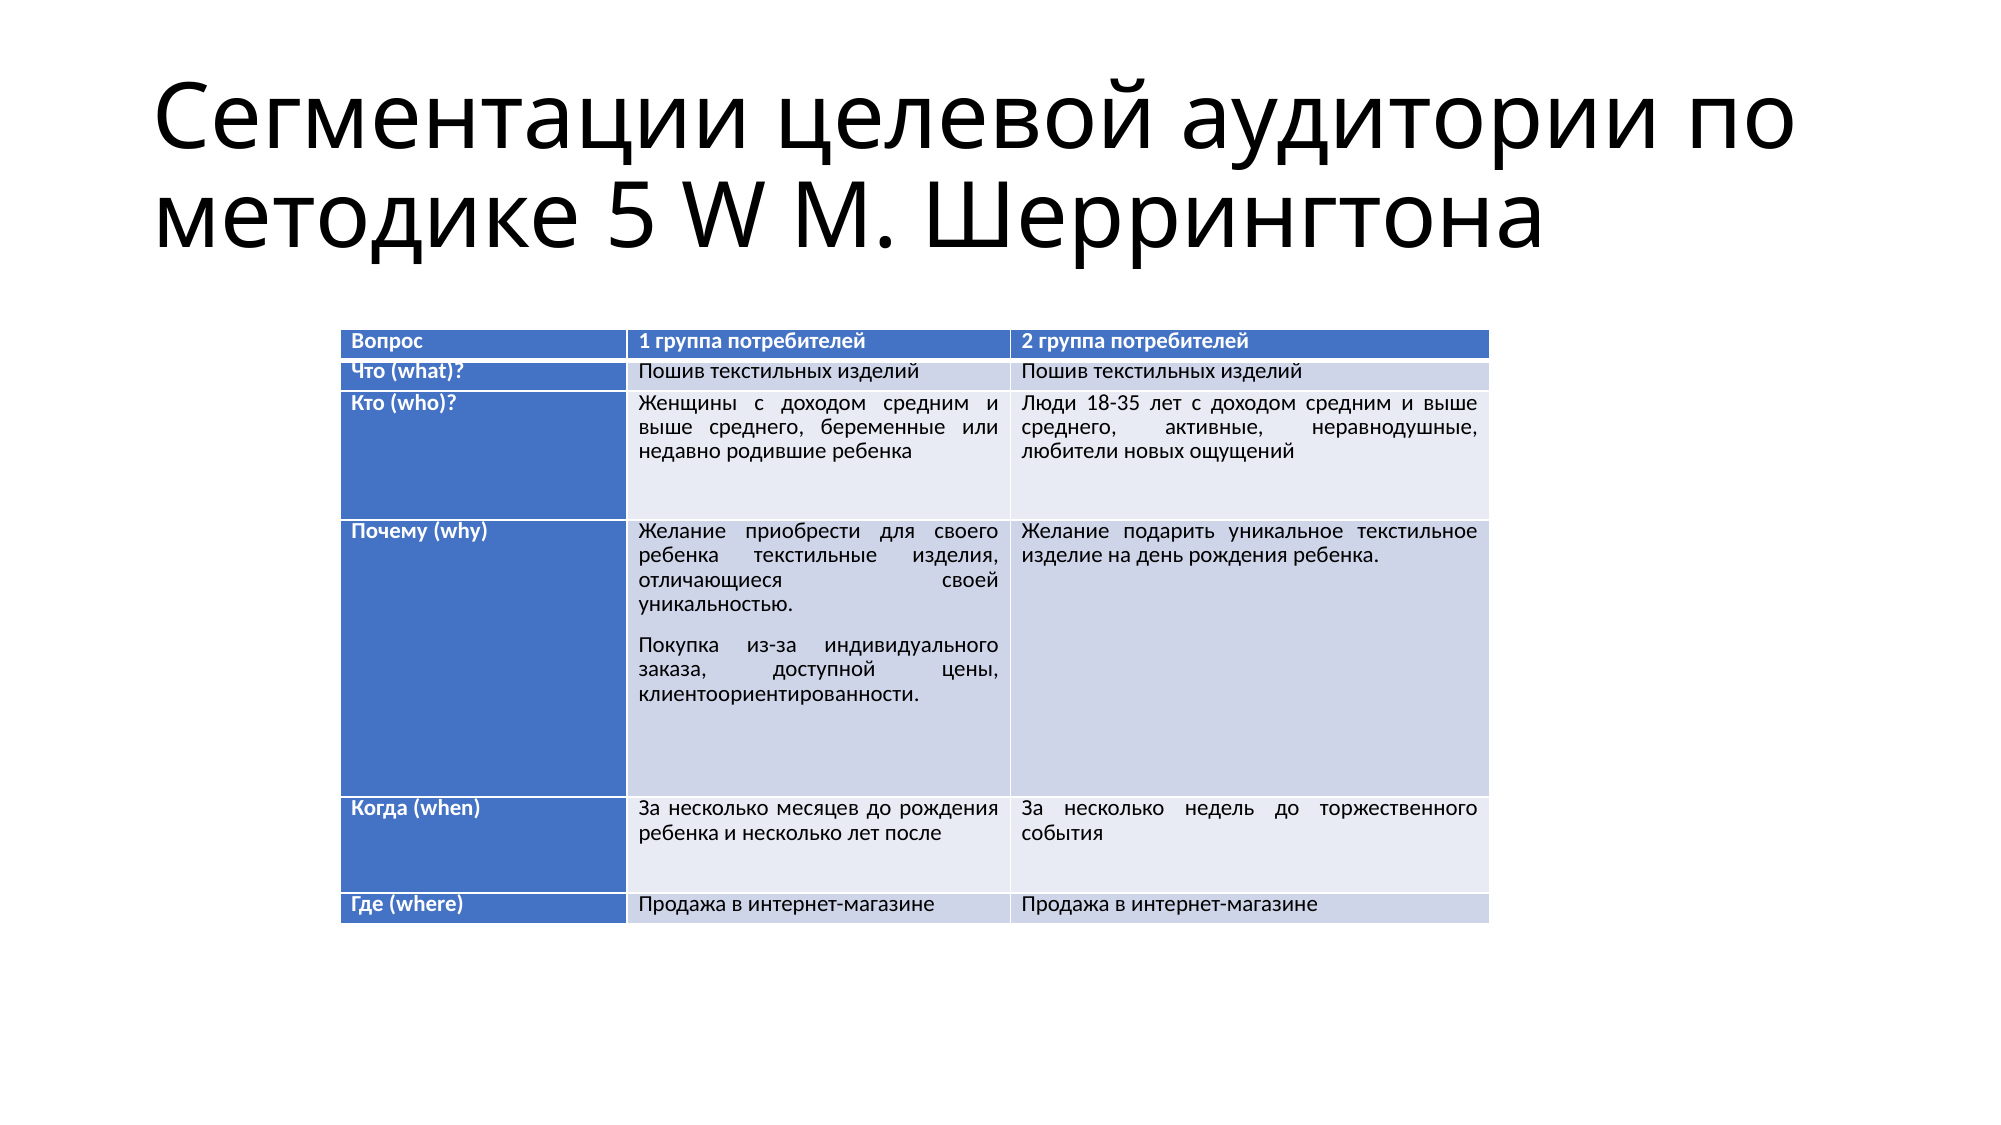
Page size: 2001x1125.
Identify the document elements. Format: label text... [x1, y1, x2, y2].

table_cell Пошив текстильных изделий [628, 363, 1010, 390]
table_cell Что (what)? [341, 363, 626, 390]
table_header Вопрос [341, 330, 626, 358]
table_cell За несколько месяцев до рождения ребенка и несколько лет после [628, 798, 1010, 892]
table_cell Желание подарить уникальное текстильное изделие на день рождения ребенка. [1011, 521, 1489, 796]
table_header 1 группа потребителей [628, 330, 1010, 358]
table_header 2 группа потребителей [1011, 330, 1489, 358]
table_cell Где (where) [341, 894, 626, 923]
table_cell Кто (who)? [341, 392, 626, 519]
table_cell За несколько недель до торжественного события [1011, 798, 1489, 892]
table_cell Продажа в интернет-магазине [628, 894, 1010, 923]
table_cell Желание приобрести для своего ребенка текстильные изделия, отличающиеся своей уникальностью. Покупка из-за индивидуального заказа, доступной цены, клиентоориентированности. [628, 521, 1010, 796]
table_cell Люди 18-35 лет с доходом средним и выше среднего, активные, неравнодушные, любители новых ощущений [1011, 392, 1489, 519]
table_cell Когда (when) [341, 798, 626, 892]
table_cell Почему (why) [341, 521, 626, 796]
table_cell Продажа в интернет-магазине [1011, 894, 1489, 923]
title Сегментации целевой аудитории по методике 5 W М. Шеррингтона [137, 59, 1863, 278]
table_cell Женщины с доходом средним и выше среднего, беременные или недавно родившие ребенка [628, 392, 1010, 519]
table_cell Пошив текстильных изделий [1011, 363, 1489, 390]
